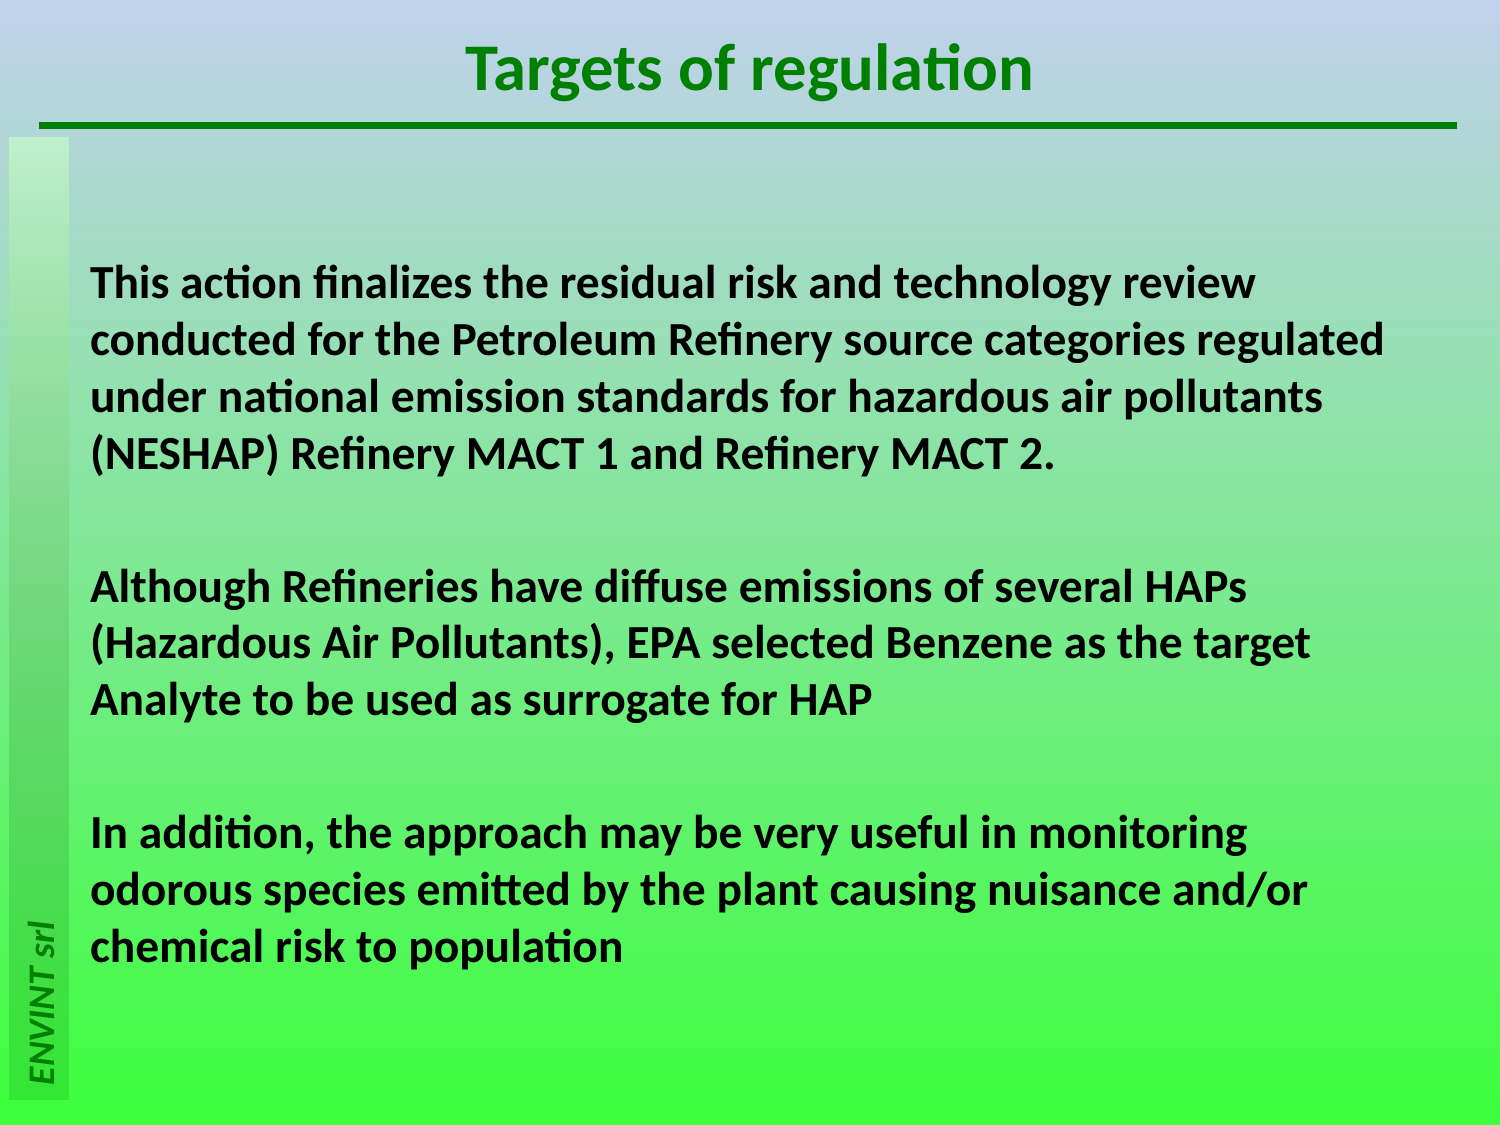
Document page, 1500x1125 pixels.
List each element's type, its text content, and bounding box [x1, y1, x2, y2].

list This action finalizes the residual risk and technology review conducted for the Petroleum Refinery source categories regulated under national emission standards for hazardous air pollutants (NESHAP) Refinery MACT 1 and Refinery MACT 2. Although Refineries have diffuse emissions of several HAPs (Hazardous Air Pollutants), EPA selected Benzene as the target Analyte to be used as surrogate for HAP In addition, the approach may be very useful in monitoring odorous species emitted by the plant causing nuisance and/or chemical risk to population [75, 243, 1425, 986]
title Targets of regulation [75, 0, 1425, 128]
